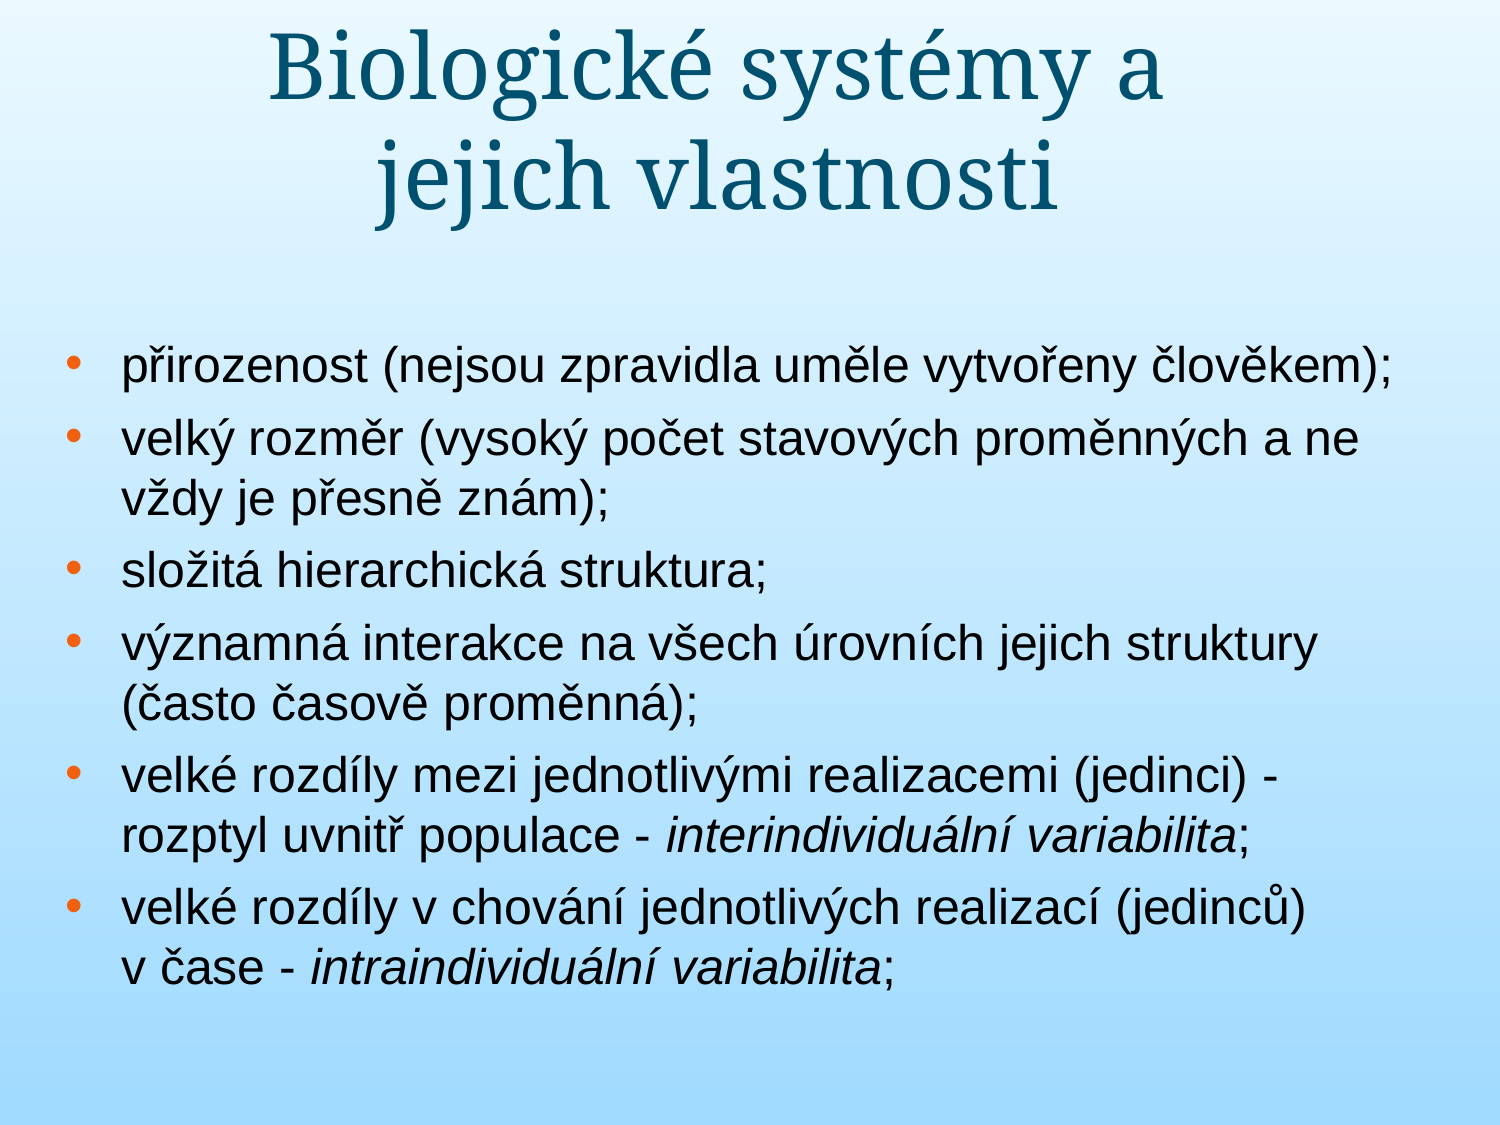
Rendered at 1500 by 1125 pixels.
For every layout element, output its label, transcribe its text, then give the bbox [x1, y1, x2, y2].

list přirozenost (nejsou zpravidla uměle vytvořeny člověkem); velký rozměr (vysoký počet stavových proměnných a ne vždy je přesně znám); složitá hierarchická struktura; významná interakce na všech úrovních jejich struktury (často časově proměnná); velké rozdíly mezi jednotlivými realizacemi (jedinci) - rozptyl uvnitř populace - interindividuální variabilita; velké rozdíly v chování jednotlivých realizací (jedinců) v čase - intraindividuální variabilita; [49, 324, 1438, 1003]
text_box Biologické systémy a jejich vlastnosti [230, 0, 1206, 236]
